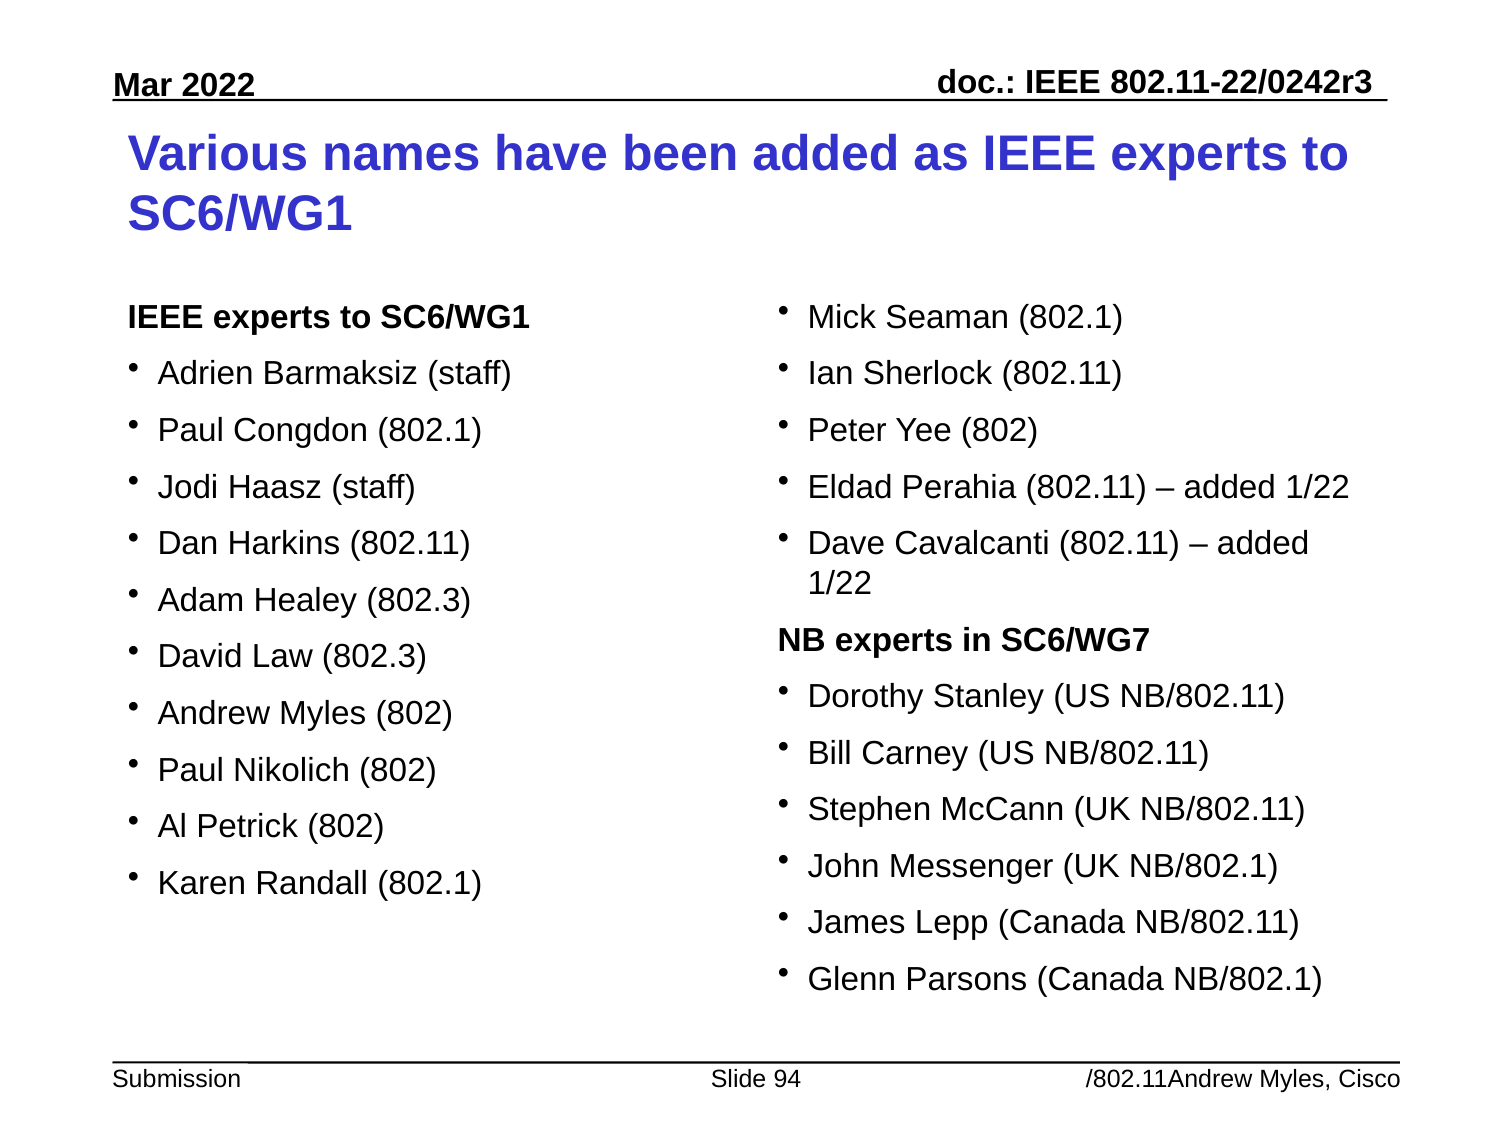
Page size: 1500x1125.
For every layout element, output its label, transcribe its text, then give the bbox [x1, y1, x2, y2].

list IEEE experts to SC6/WG1 Adrien Barmaksiz (staff) Paul Congdon (802.1) Jodi Haasz (staff) Dan Harkins (802.11) Adam Healey (802.3) David Law (802.3) Andrew Myles (802) Paul Nikolich (802) Al Petrick (802) Karen Randall (802.1) [112, 287, 738, 963]
title Various names have been added as IEEE experts to SC6/WG1 [112, 112, 1388, 288]
list Mick Seaman (802.1) Ian Sherlock (802.11) Peter Yee (802) Eldad Perahia (802.11) – added 1/22 Dave Cavalcanti (802.11) – added 1/22 NB experts in SC6/WG7 Dorothy Stanley (US NB/802.11) Bill Carney (US NB/802.11) Stephen McCann (UK NB/802.11) John Messenger (UK NB/802.1) James Lepp (Canada NB/802.11) Glenn Parsons (Canada NB/802.1) [762, 287, 1388, 963]
slide_number Slide 94 [709, 1061, 803, 1093]
footer /802.11Andrew Myles, Cisco [1084, 1061, 1402, 1093]
